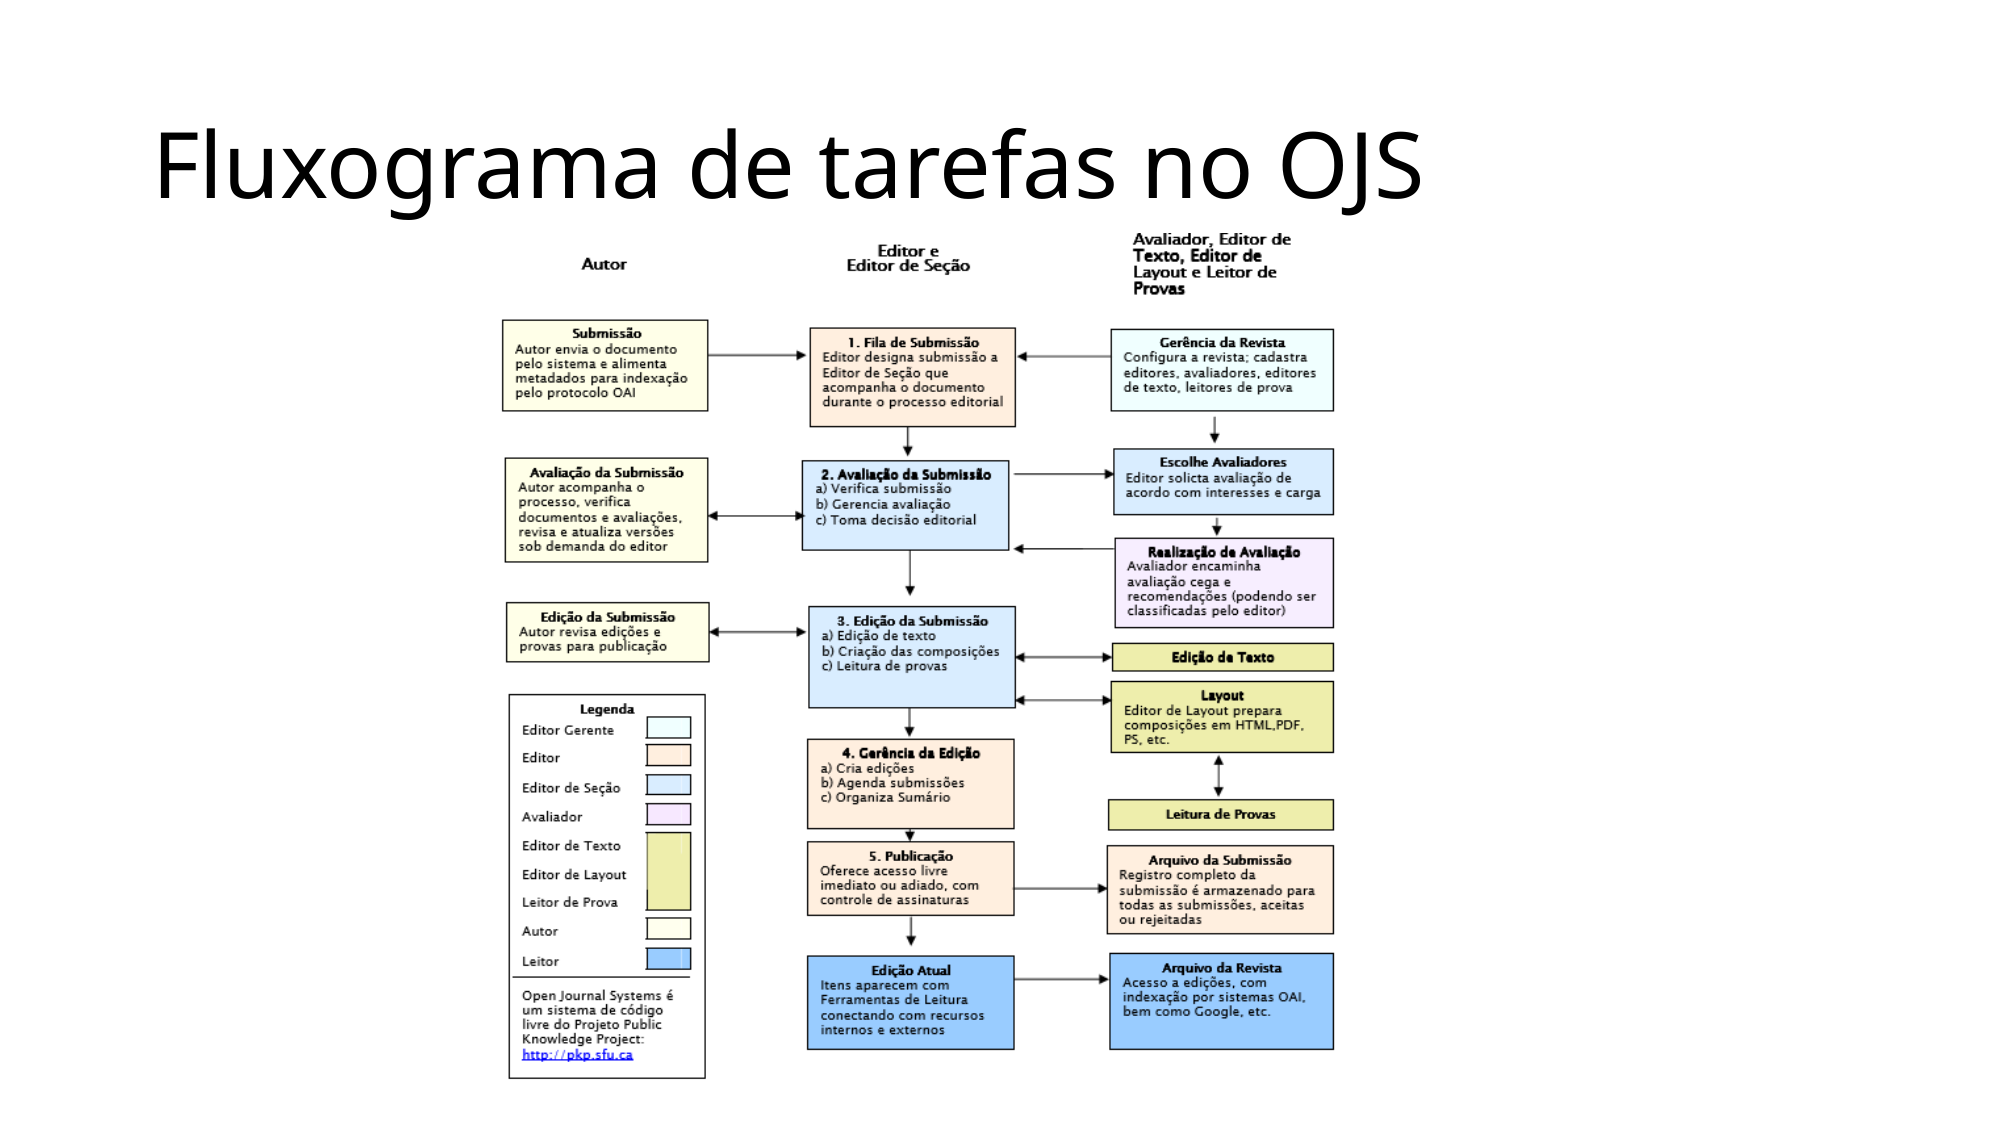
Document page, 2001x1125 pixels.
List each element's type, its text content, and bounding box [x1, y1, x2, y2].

title Fluxograma de tarefas no OJS [137, 59, 1863, 278]
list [447, 232, 1350, 1083]
